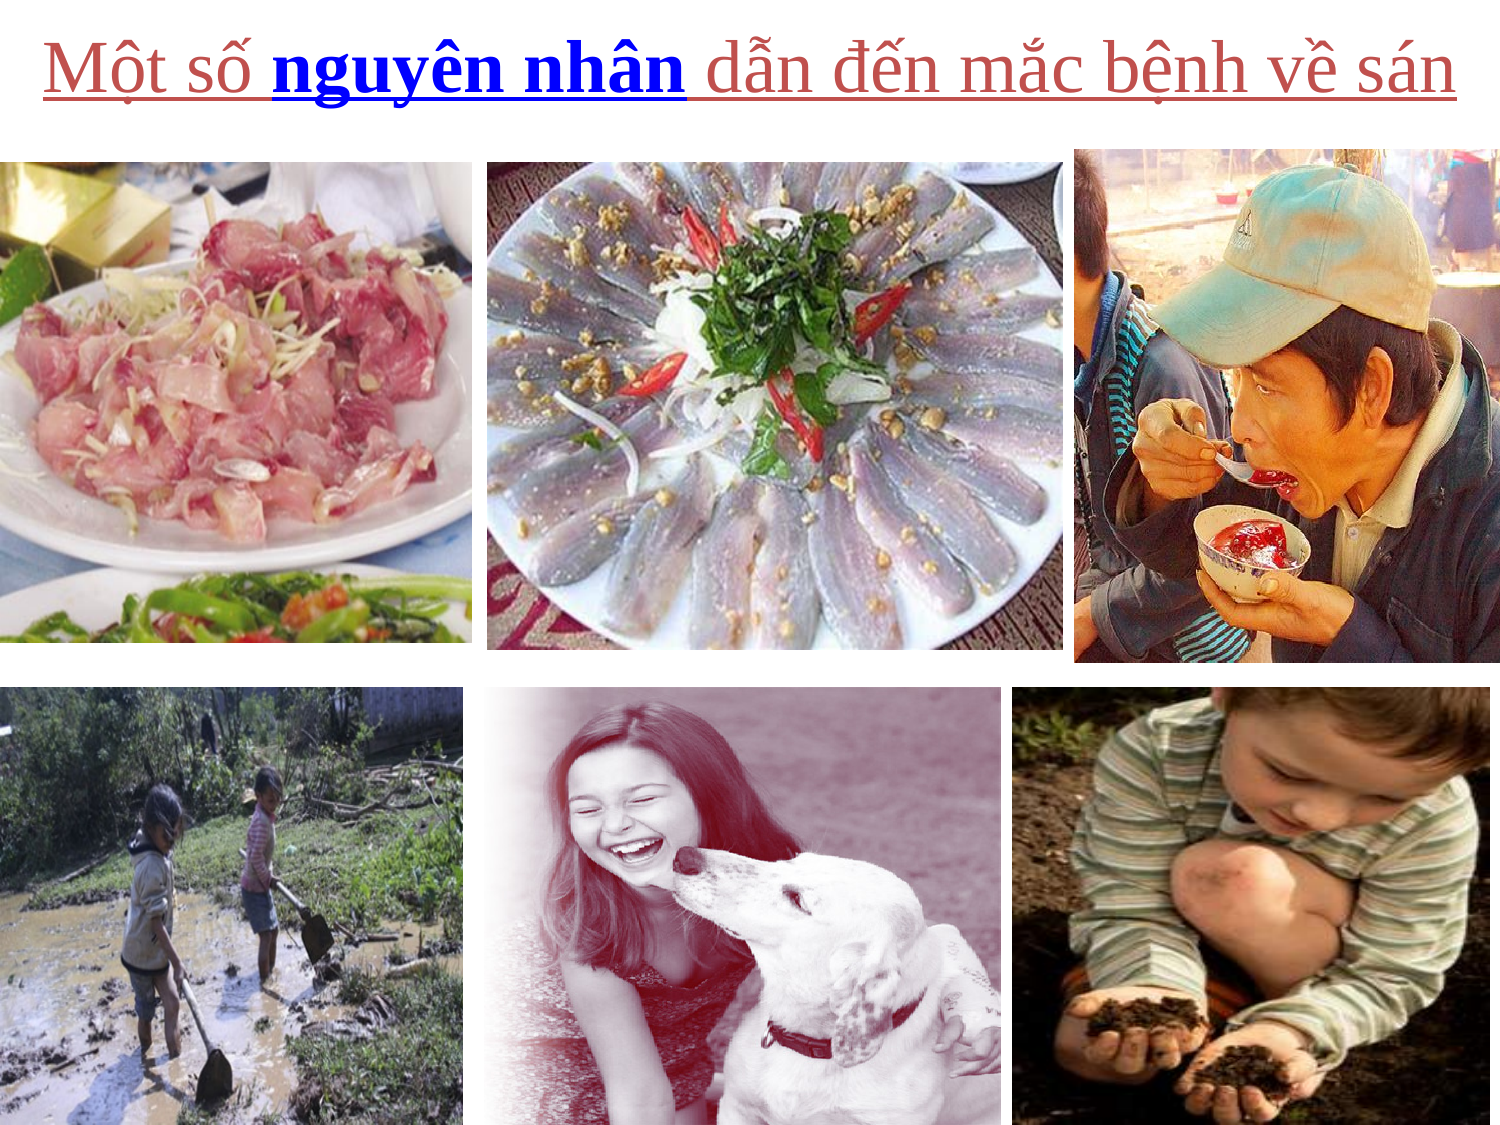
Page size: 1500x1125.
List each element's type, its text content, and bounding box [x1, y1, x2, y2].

picture [0, 687, 463, 1125]
picture [1074, 149, 1500, 663]
text_box Một số nguyên nhân dẫn đến mắc bệnh về sán [49, 0, 1450, 125]
picture [0, 162, 472, 643]
picture [487, 162, 1063, 651]
picture [484, 687, 1002, 1125]
picture [1012, 687, 1491, 1125]
